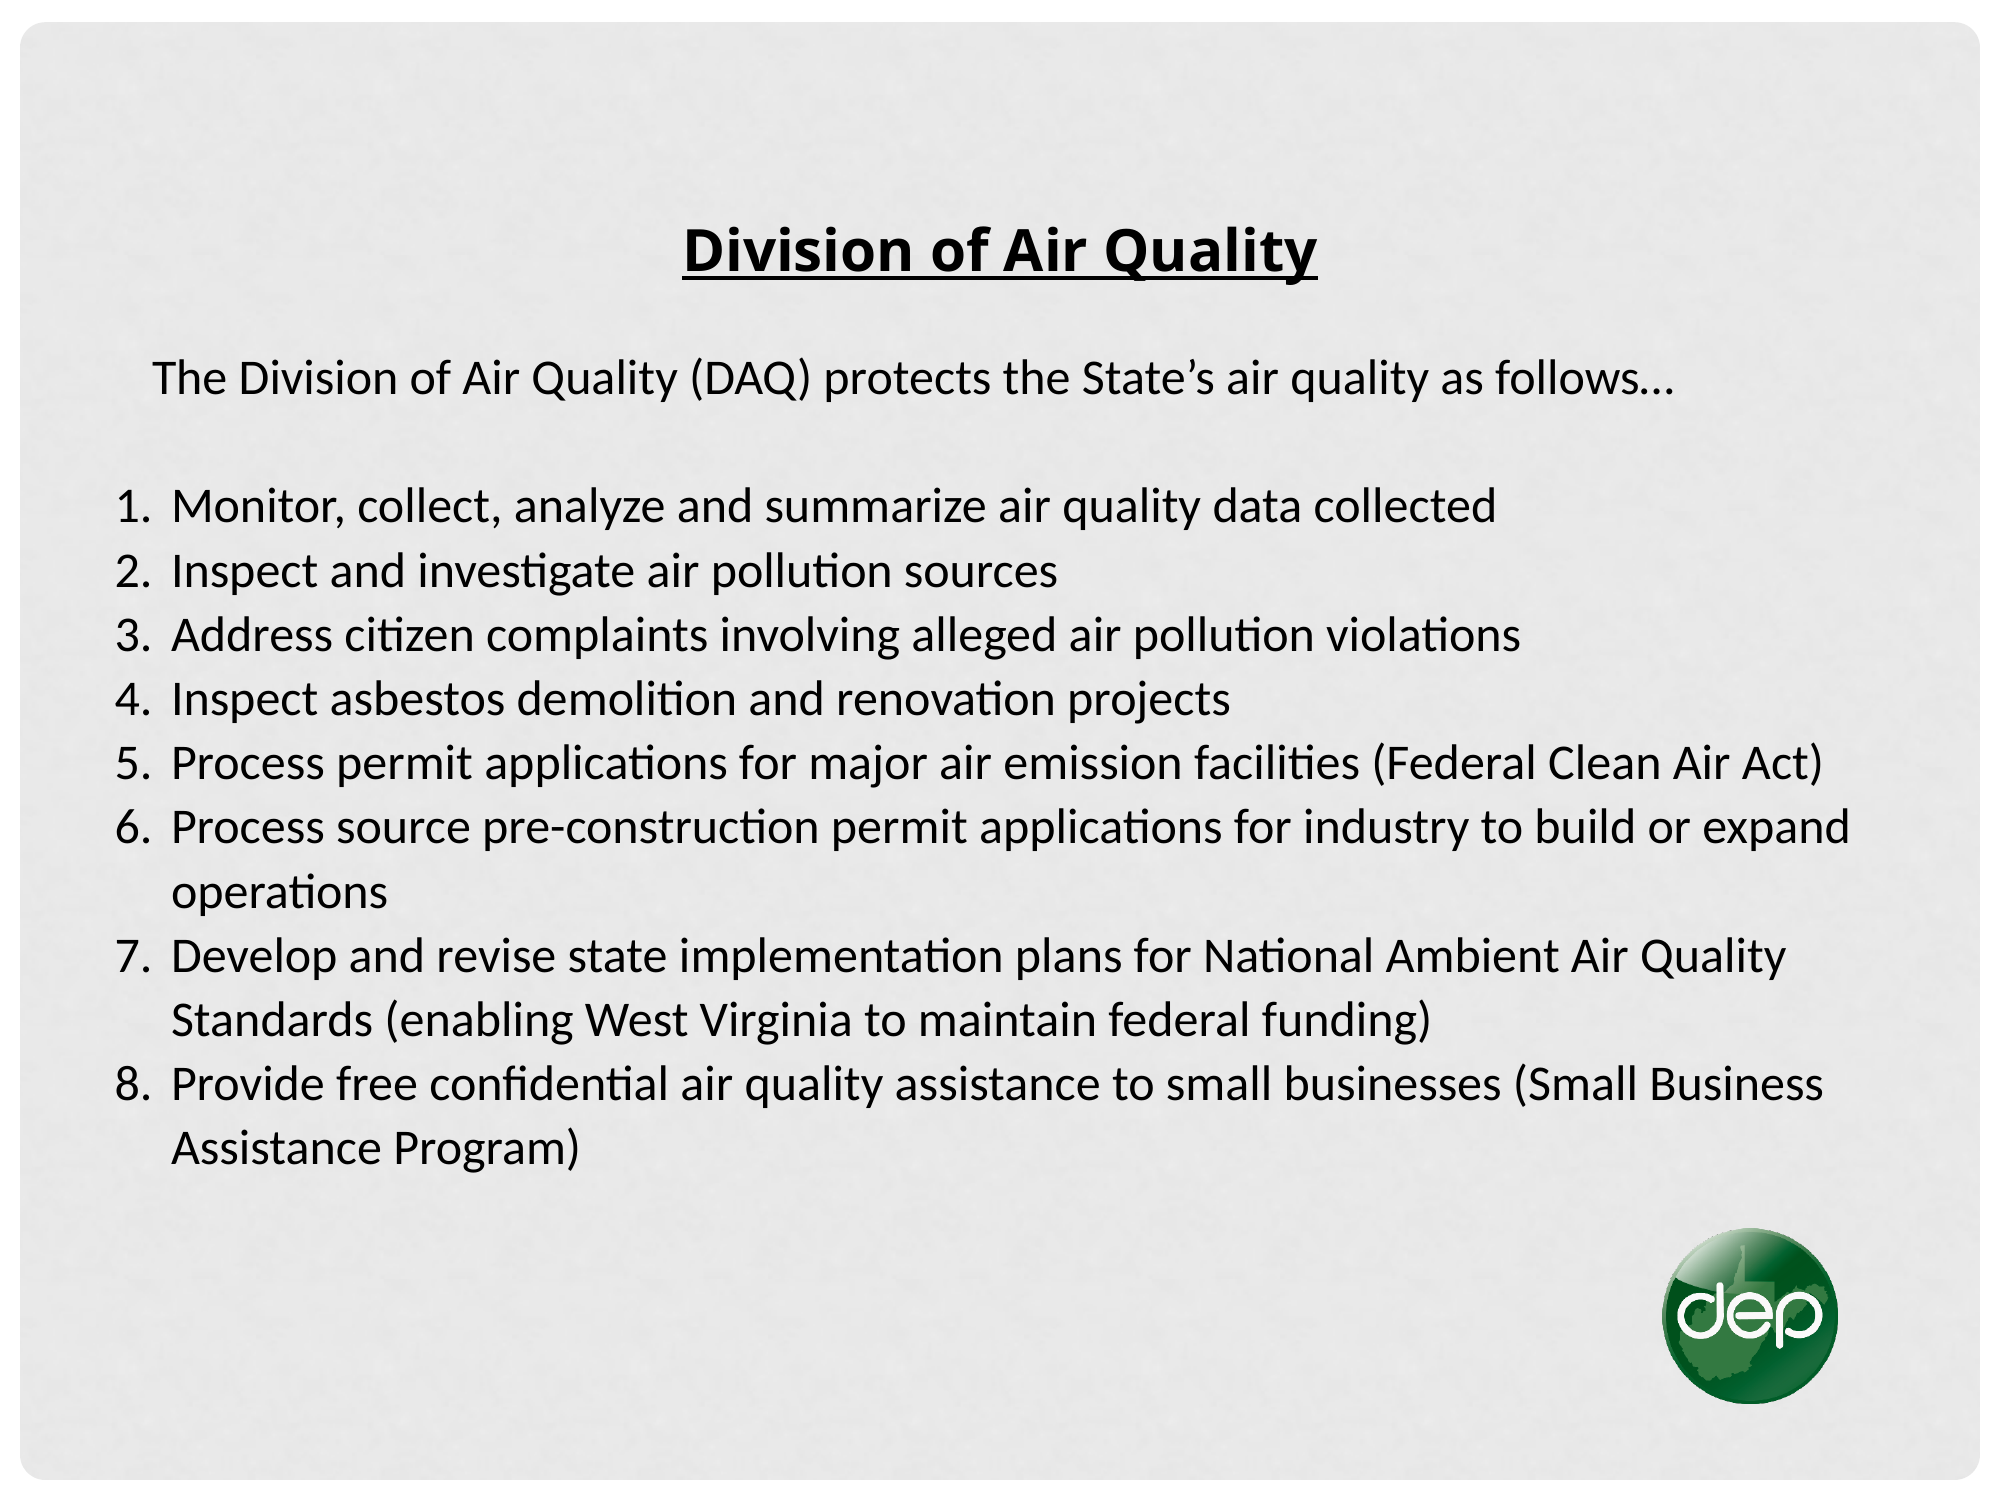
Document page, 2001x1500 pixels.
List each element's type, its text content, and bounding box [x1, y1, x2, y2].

text_box Division of Air Quality The Division of Air Quality (DAQ) protects the State’s air quality as follows… Monitor, collect, analyze and summarize air quality data collected Inspect and investigate air pollution sources Address citizen complaints involving alleged air pollution violations Inspect asbestos demolition and renovation projects Process permit applications for major air emission facilities (Federal Clean Air Act) Process source pre-construction permit applications for industry to build or expand operations Develop and revise state implementation plans for National Ambient Air Quality Standards (enabling West Virginia to maintain federal funding) Provide free confidential air quality assistance to small businesses (Small Business Assistance Program) [99, 200, 1900, 1228]
picture [1662, 1228, 1838, 1404]
